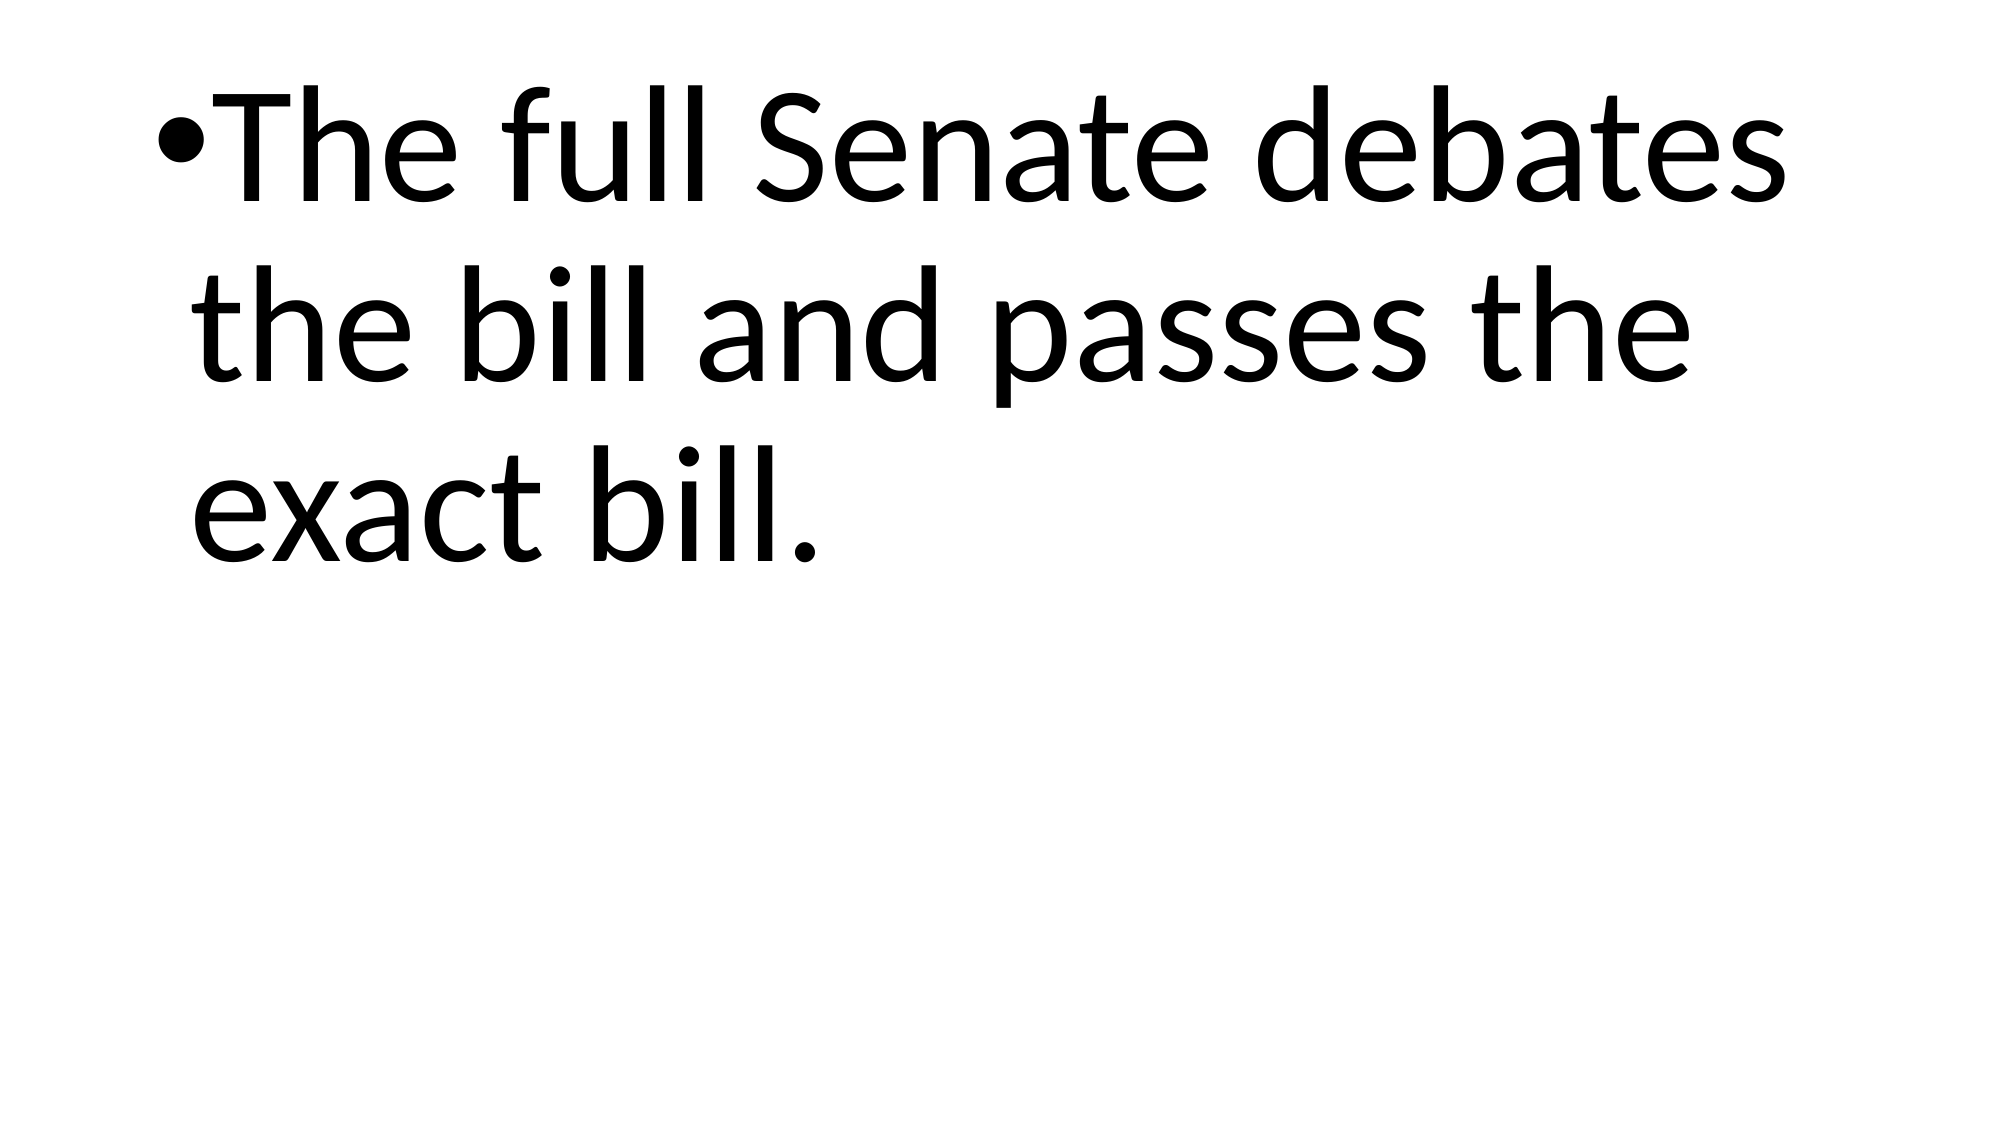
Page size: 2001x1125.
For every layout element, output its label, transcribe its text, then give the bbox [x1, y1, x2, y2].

list The full Senate debates the bill and passes the exact bill. [137, 50, 1823, 1099]
